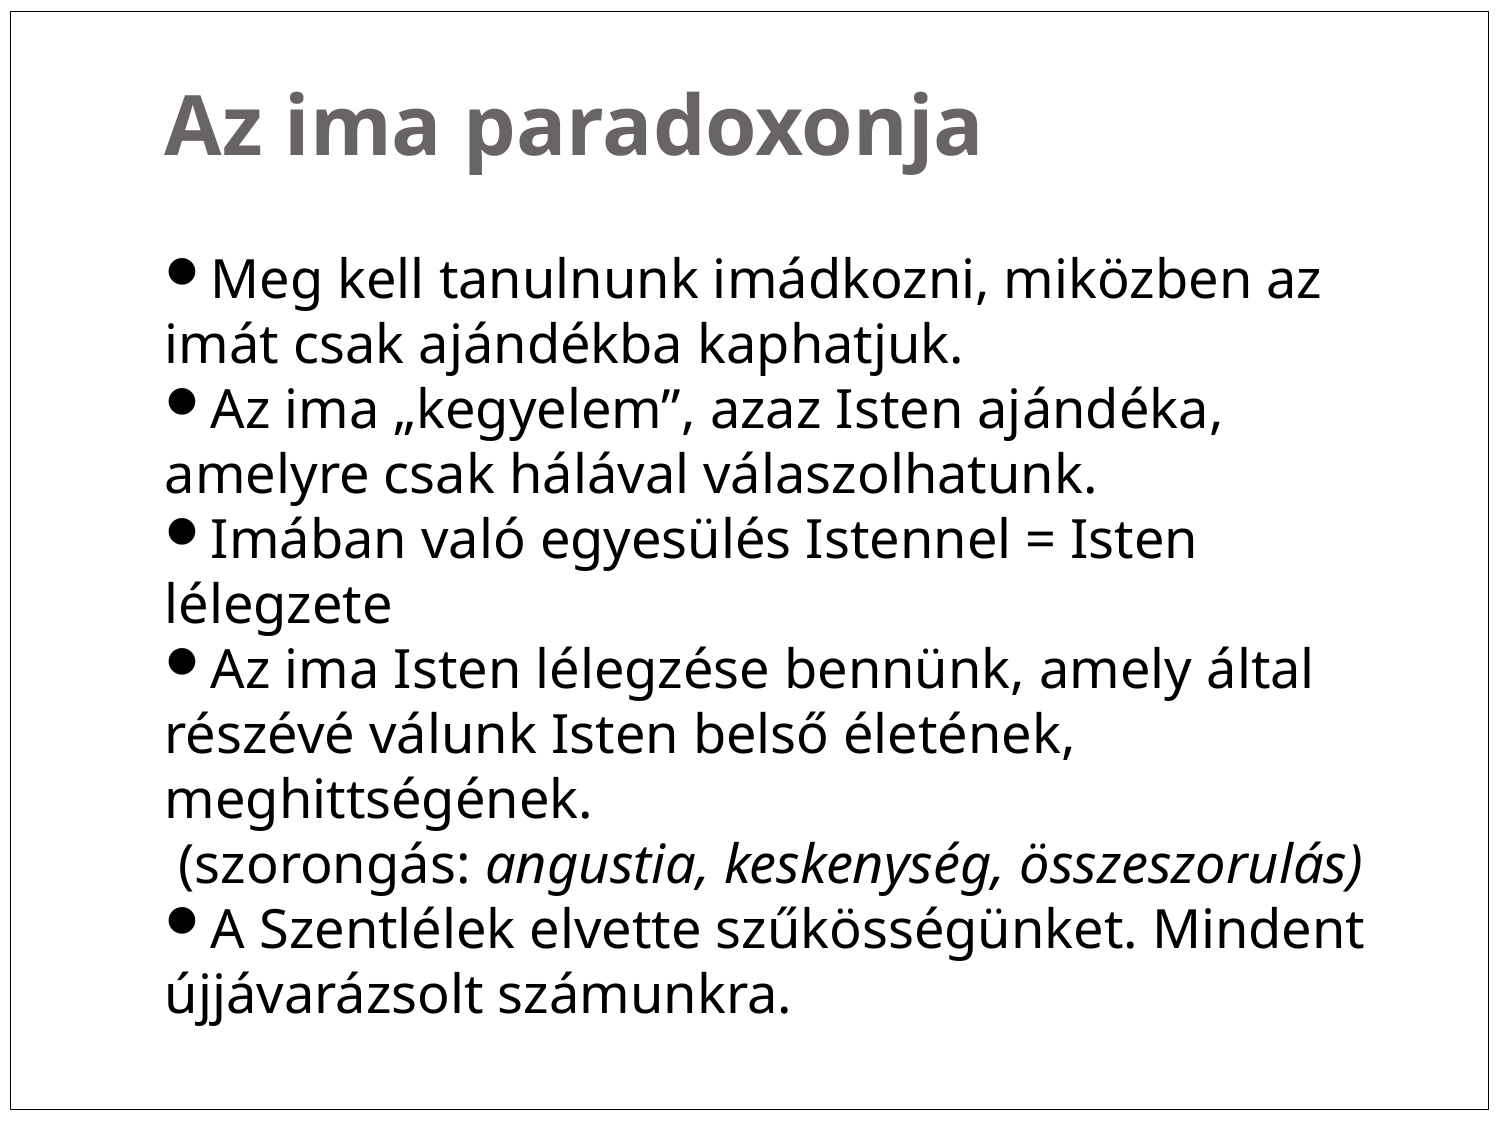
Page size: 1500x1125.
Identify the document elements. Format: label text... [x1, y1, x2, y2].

text_box Meg kell tanulnunk imádkozni, miközben az imát csak ajándékba kaphatjuk. Az ima „kegyelem”, azaz Isten ajándéka, amelyre csak hálával válaszolhatunk. Imában való egyesülés Istennel = Isten lélegzete Az ima Isten lélegzése bennünk, amely által részévé válunk Isten belső életének, meghittségének. (szorongás: angustia, keskenység, összeszorulás) A Szentlélek elvette szűkösségünket. Mindent újjávarázsolt számunkra. [149, 237, 1425, 988]
text_box Az ima paradoxonja [149, 45, 1425, 233]
